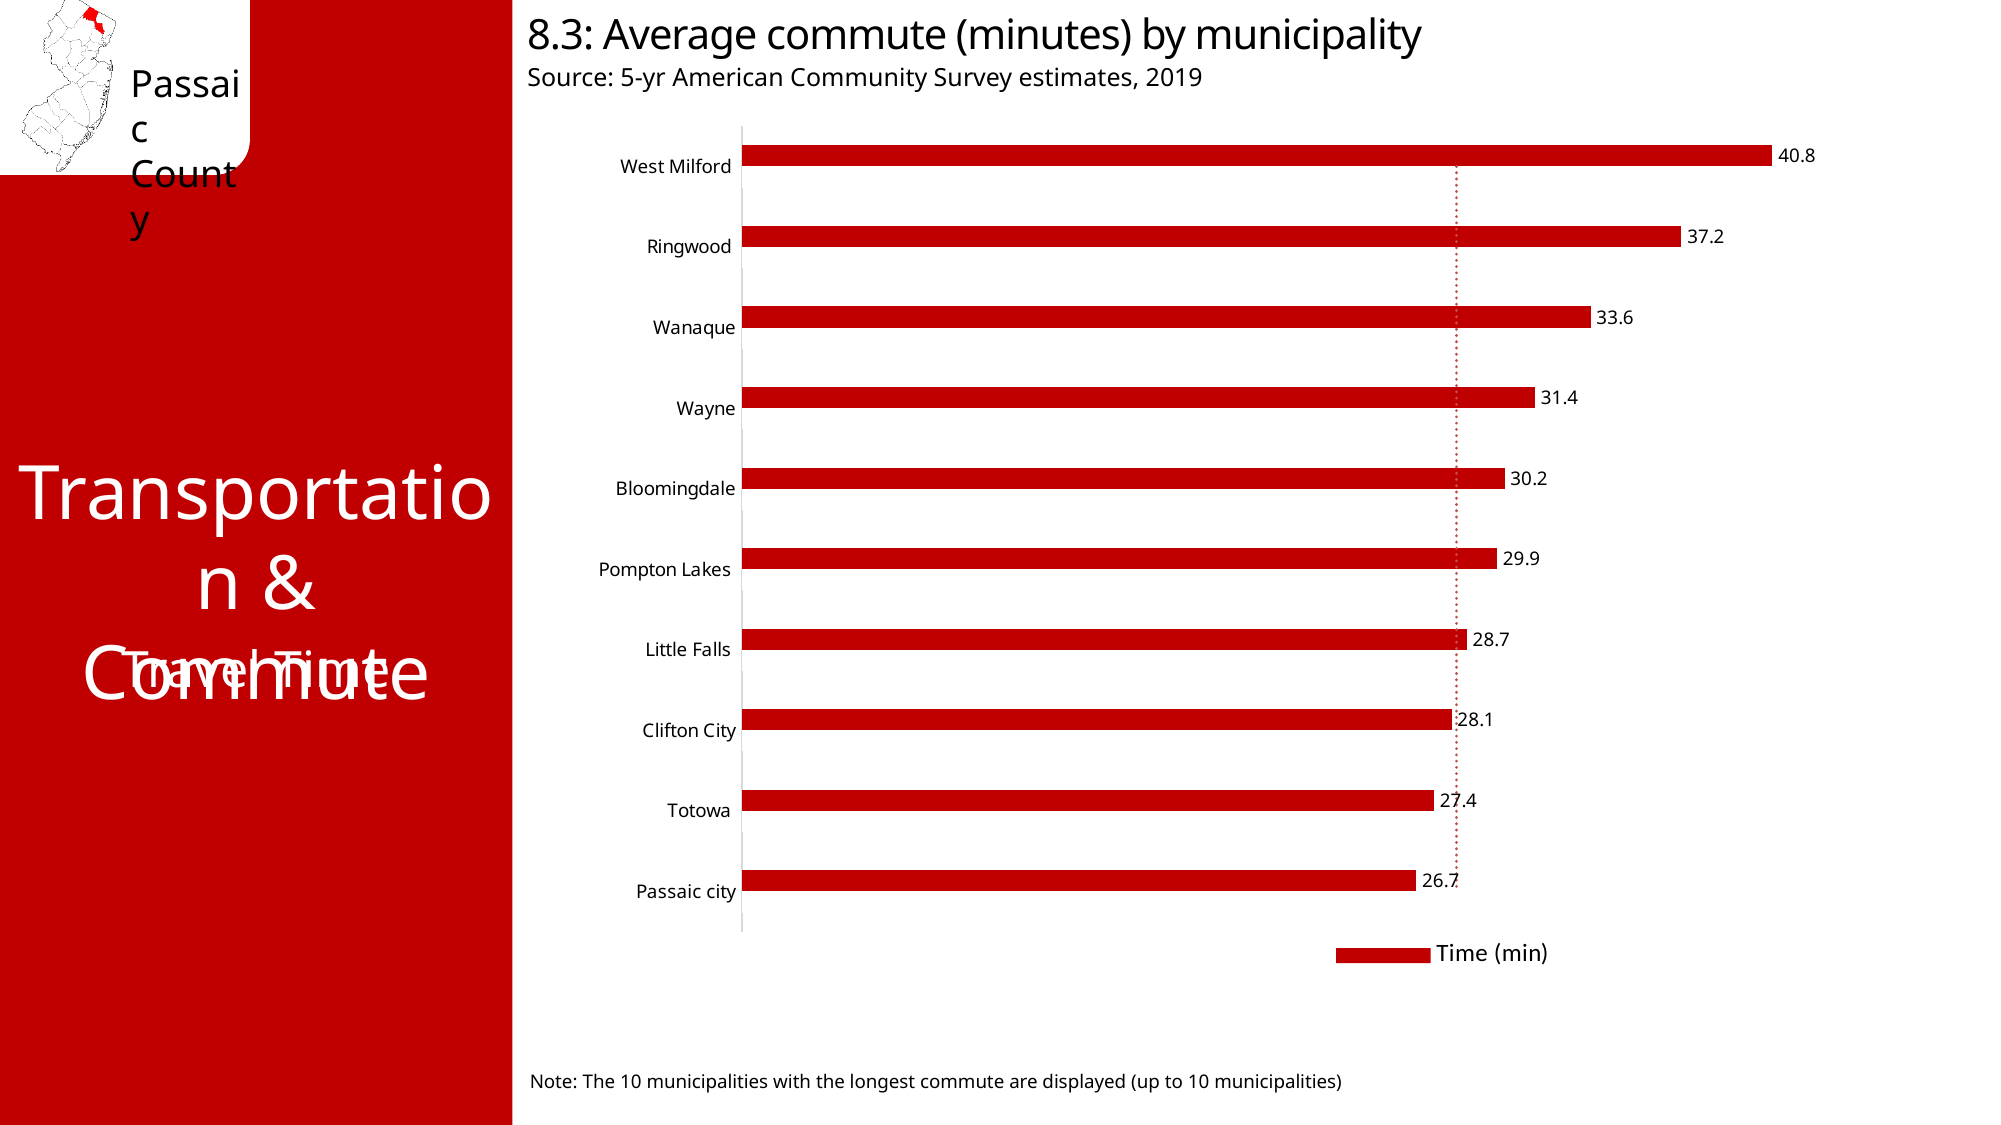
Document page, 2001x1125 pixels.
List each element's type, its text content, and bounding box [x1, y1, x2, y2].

picture [22, 0, 116, 172]
text_box Travel Time [95, 630, 418, 706]
chart [571, 108, 1906, 998]
text_box Source: 5-yr American Community Survey estimates, 2019 [512, 54, 1891, 100]
text_box Note: The 10 municipalities with the longest commute are displayed (up to 10 municipalities) [515, 1062, 1515, 1100]
text_box Transportation & Commute [0, 437, 513, 723]
text_box 8.3: Average commute (minutes) by municipality [512, 0, 1992, 65]
